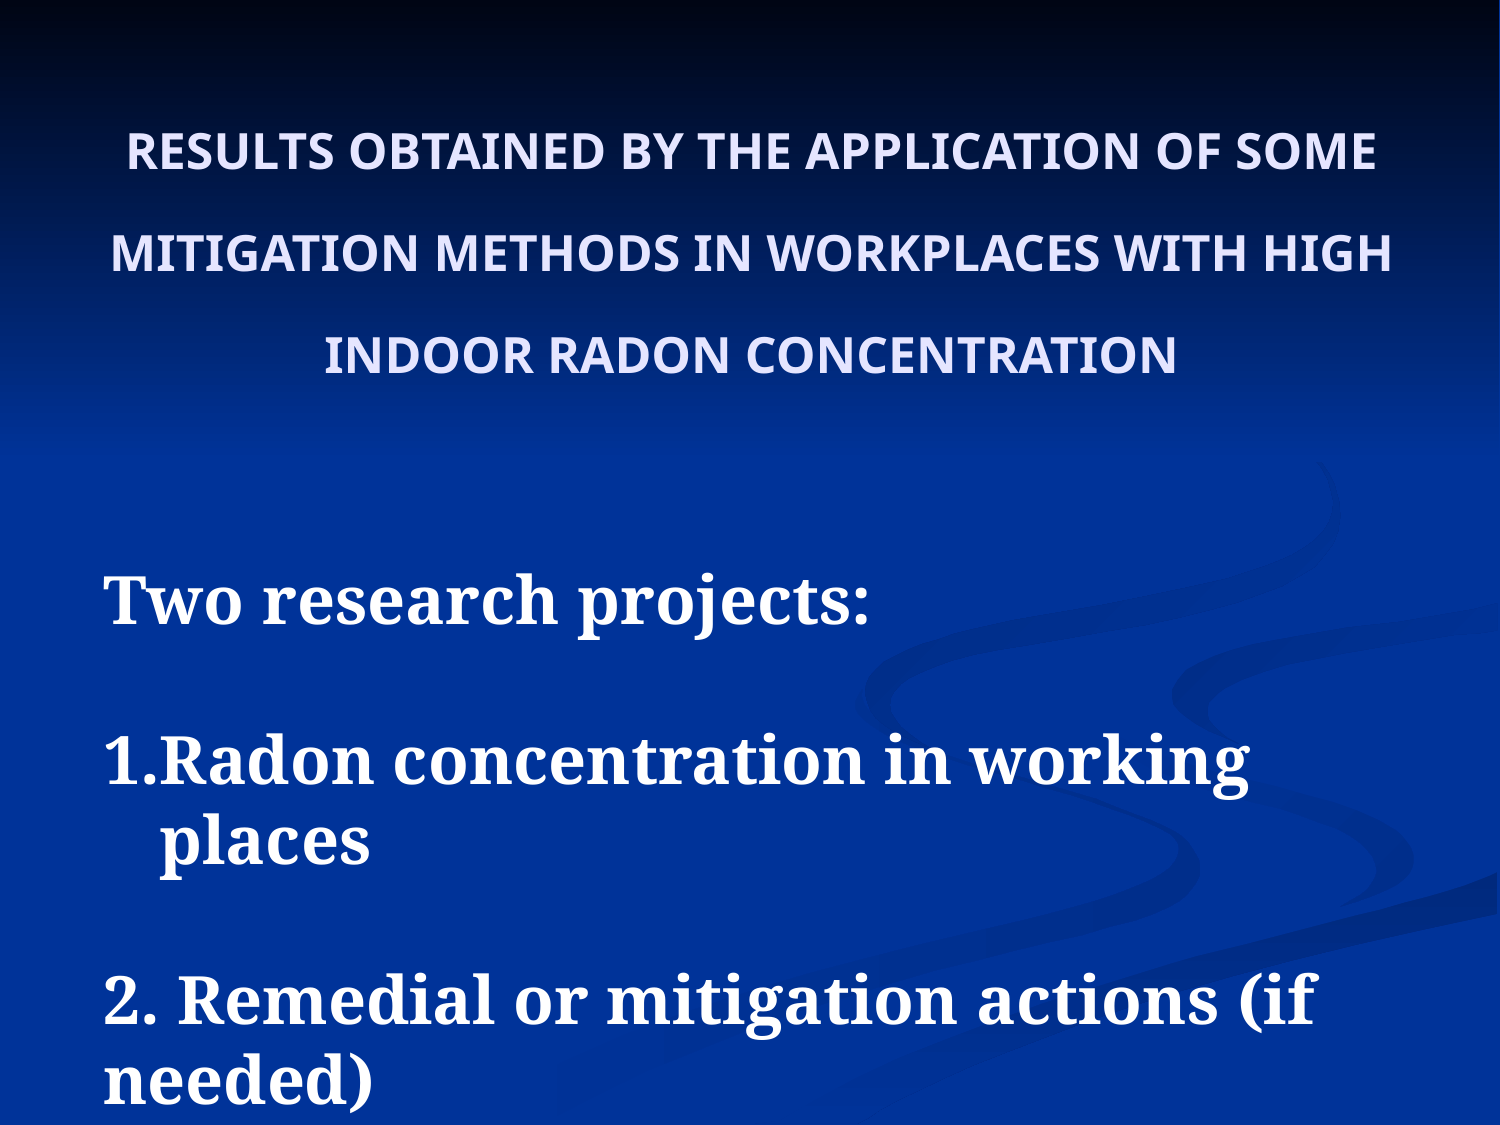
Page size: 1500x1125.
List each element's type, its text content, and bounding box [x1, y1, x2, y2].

text_box Two research projects: Radon concentration in working places 2. Remedial or mitigation actions (if needed) [88, 550, 1436, 1125]
title RESULTS OBTAINED BY THE APPLICATION OF SOME MITIGATION METHODS IN WORKPLACES WITH HIGH INDOOR RADON concentration [76, 89, 1427, 372]
